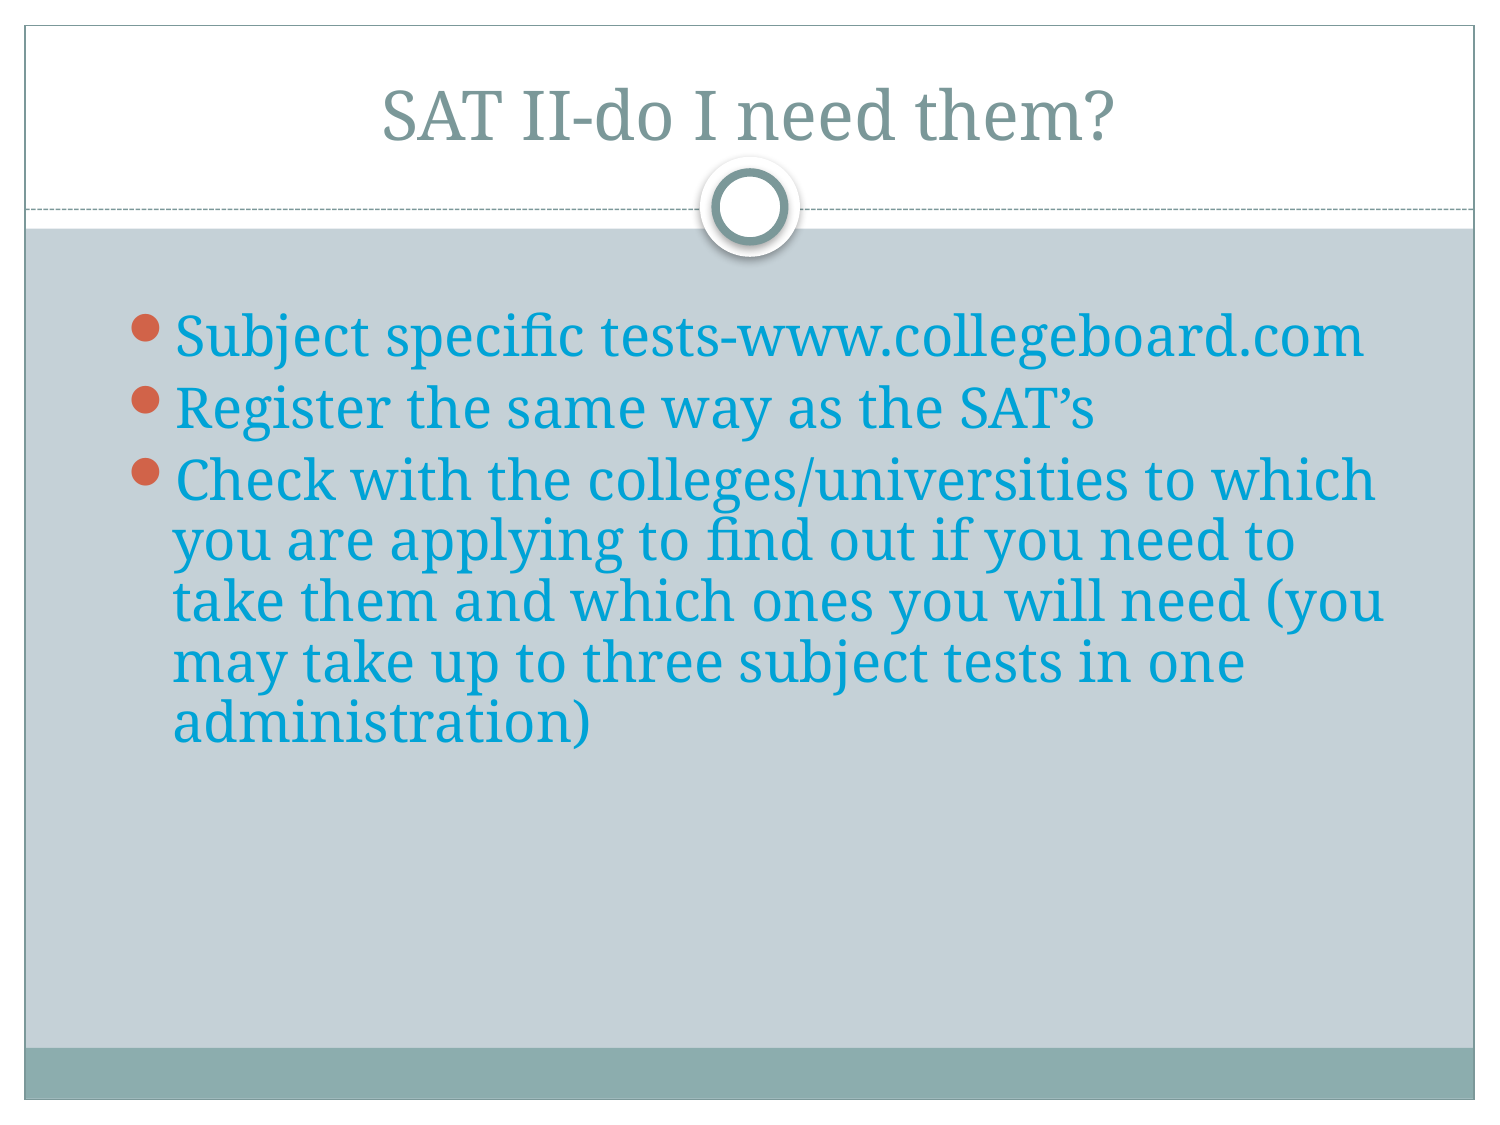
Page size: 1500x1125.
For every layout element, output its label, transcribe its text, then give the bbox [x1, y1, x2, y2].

title SAT II-do I need them? [49, 37, 1450, 163]
list Subject specific tests-www.collegeboard.com Register the same way as the SAT’s Check with the colleges/universities to which you are applying to find out if you need to take them and which ones you will need (you may take up to three subject tests in one administration) [112, 299, 1438, 1013]
